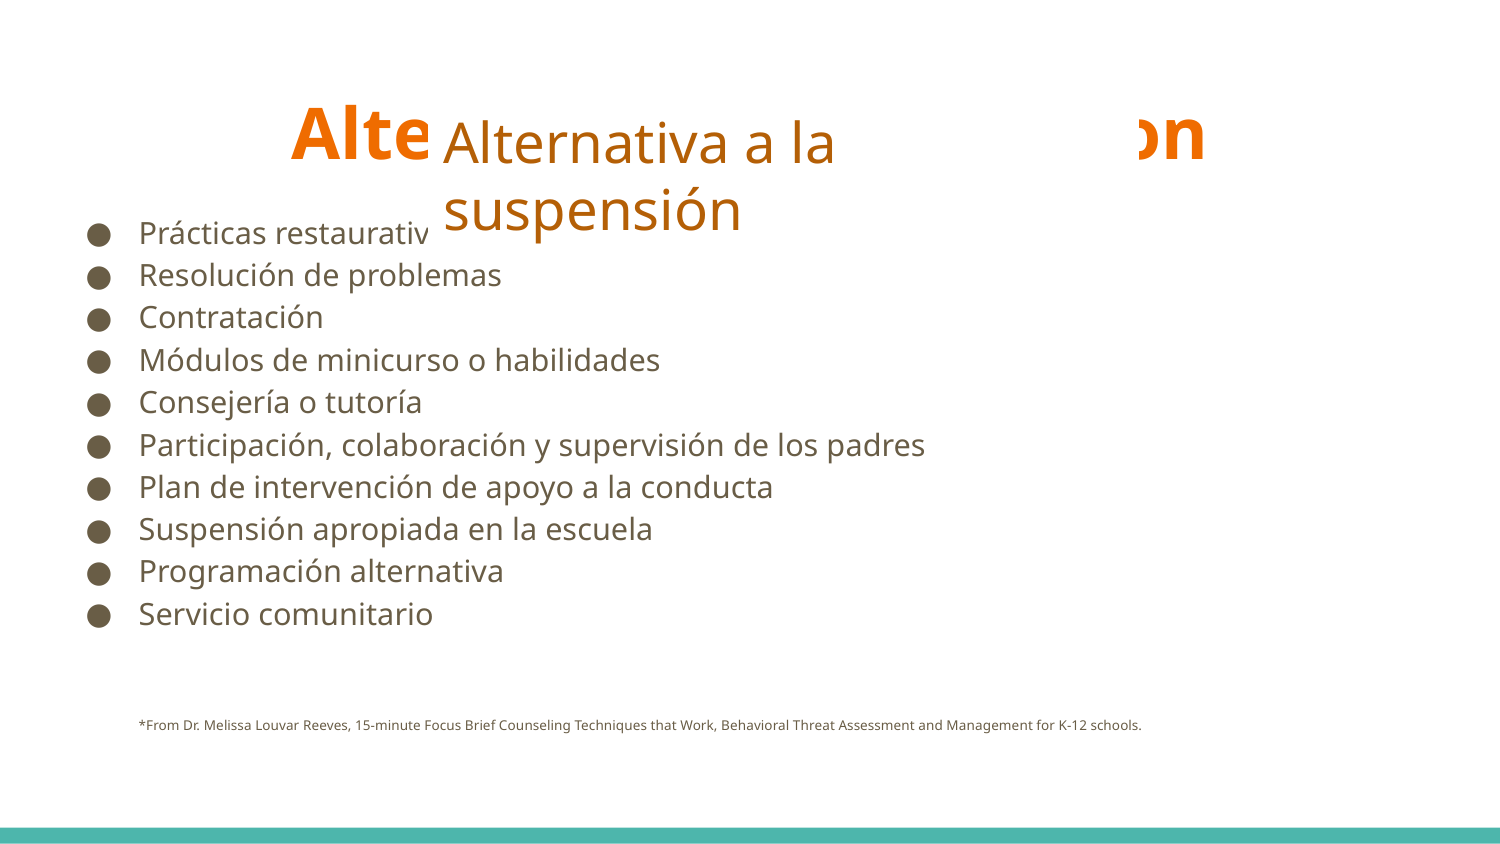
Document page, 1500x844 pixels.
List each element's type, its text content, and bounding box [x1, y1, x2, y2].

text_box Alternativa a la suspensión [428, 92, 1139, 258]
list Prácticas restaurativas Resolución de problemas Contratación Módulos de minicurso o habilidades Consejería o tutoría Participación, colaboración y supervisión de los padres Plan de intervención de apoyo a la conducta Suspensión apropiada en la escuela Programación alternativa Servicio comunitario *From Dr. Melissa Louvar Reeves, 15-minute Focus Brief Counseling Techniques that Work, Behavioral Threat Assessment and Management for K-12 schools. [51, 72, 1449, 750]
